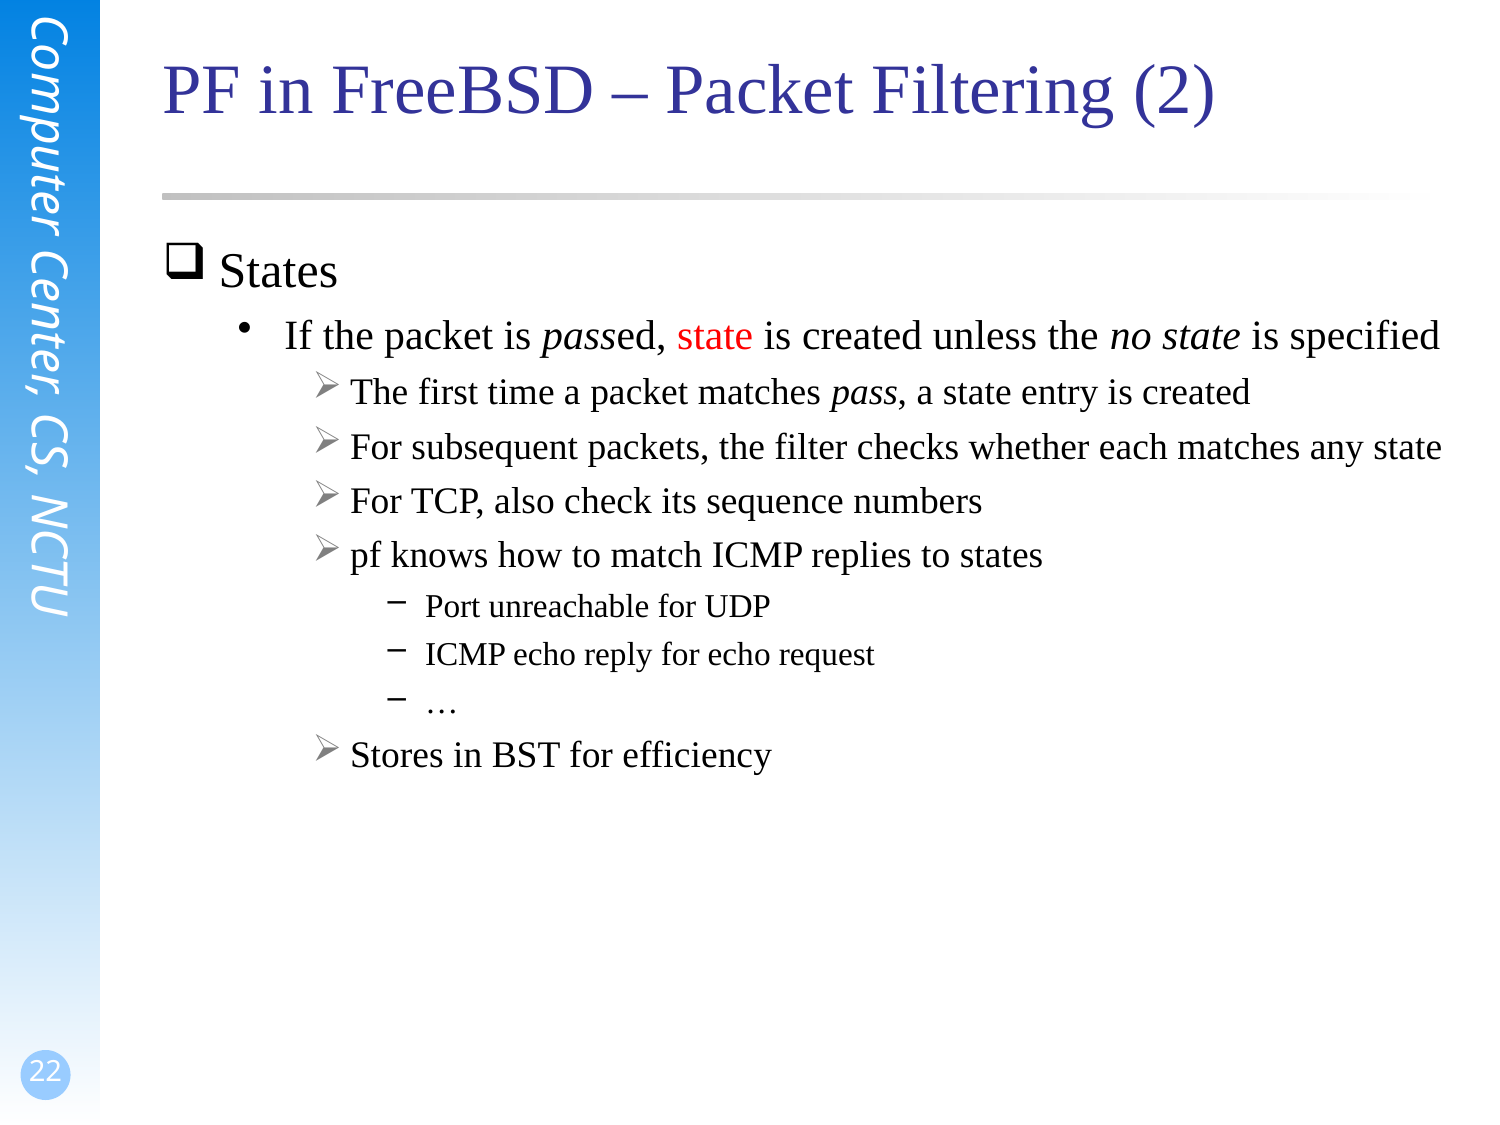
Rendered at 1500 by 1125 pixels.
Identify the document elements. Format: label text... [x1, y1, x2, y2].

title PF in FreeBSD – Packet Filtering (2) [162, 42, 1438, 231]
list States If the packet is passed, state is created unless the no state is specified The first time a packet matches pass, a state entry is created For subsequent packets, the filter checks whether each matches any state For TCP, also check its sequence numbers pf knows how to match ICMP replies to states Port unreachable for UDP ICMP echo reply for echo request … Stores in BST for efficiency [162, 237, 1463, 1000]
